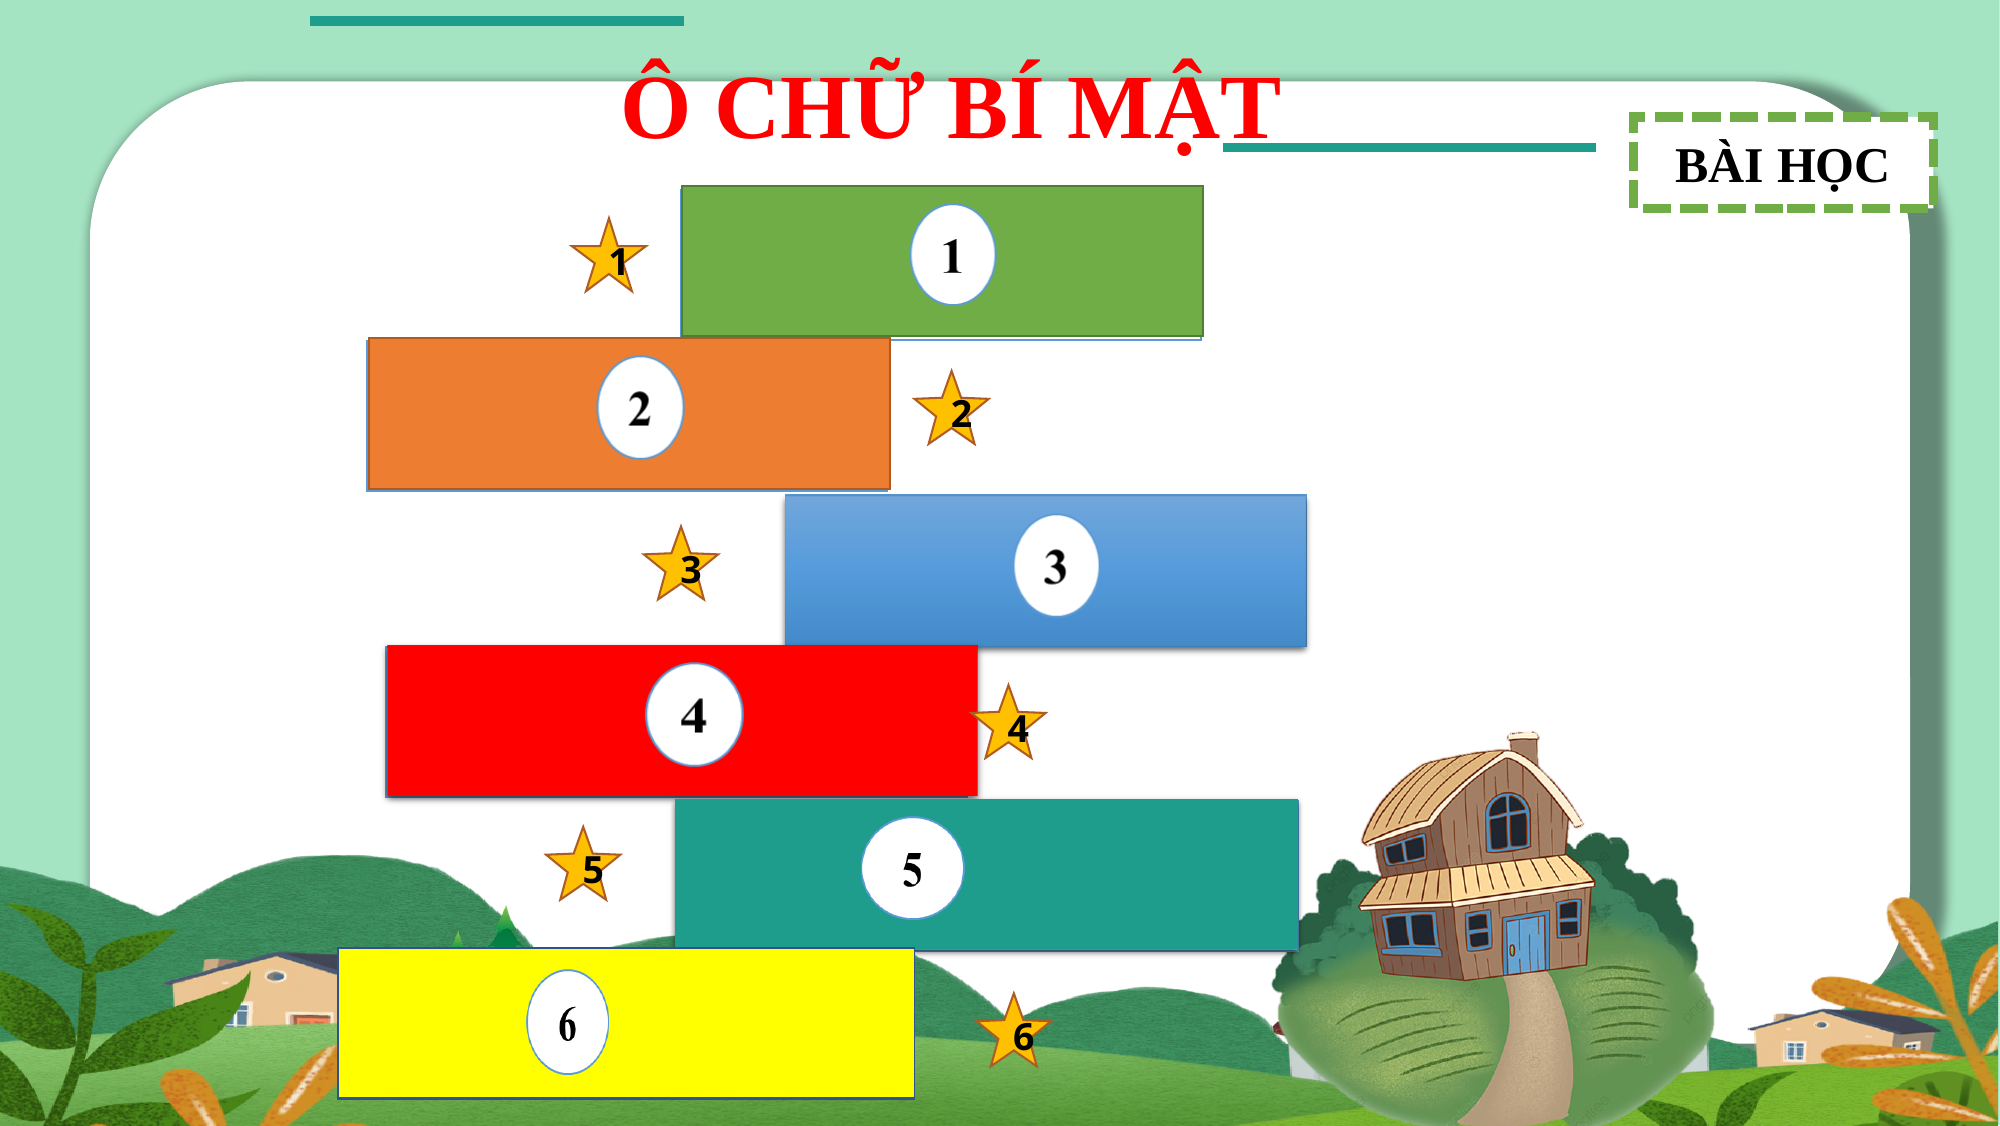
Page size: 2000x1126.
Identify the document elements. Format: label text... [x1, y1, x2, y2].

text_box BÀI HỌC [1633, 116, 1934, 209]
text_box Ô CHỮ BÍ MẬT [533, 39, 1370, 164]
text_box 3 [643, 526, 719, 600]
text_box 2 [914, 370, 989, 444]
text_box 5 [546, 826, 621, 900]
text_box 6 [976, 993, 1051, 1067]
text_box 1 [571, 218, 647, 292]
text_box 4 [989, 685, 1046, 759]
picture [0, 184, 1998, 1126]
